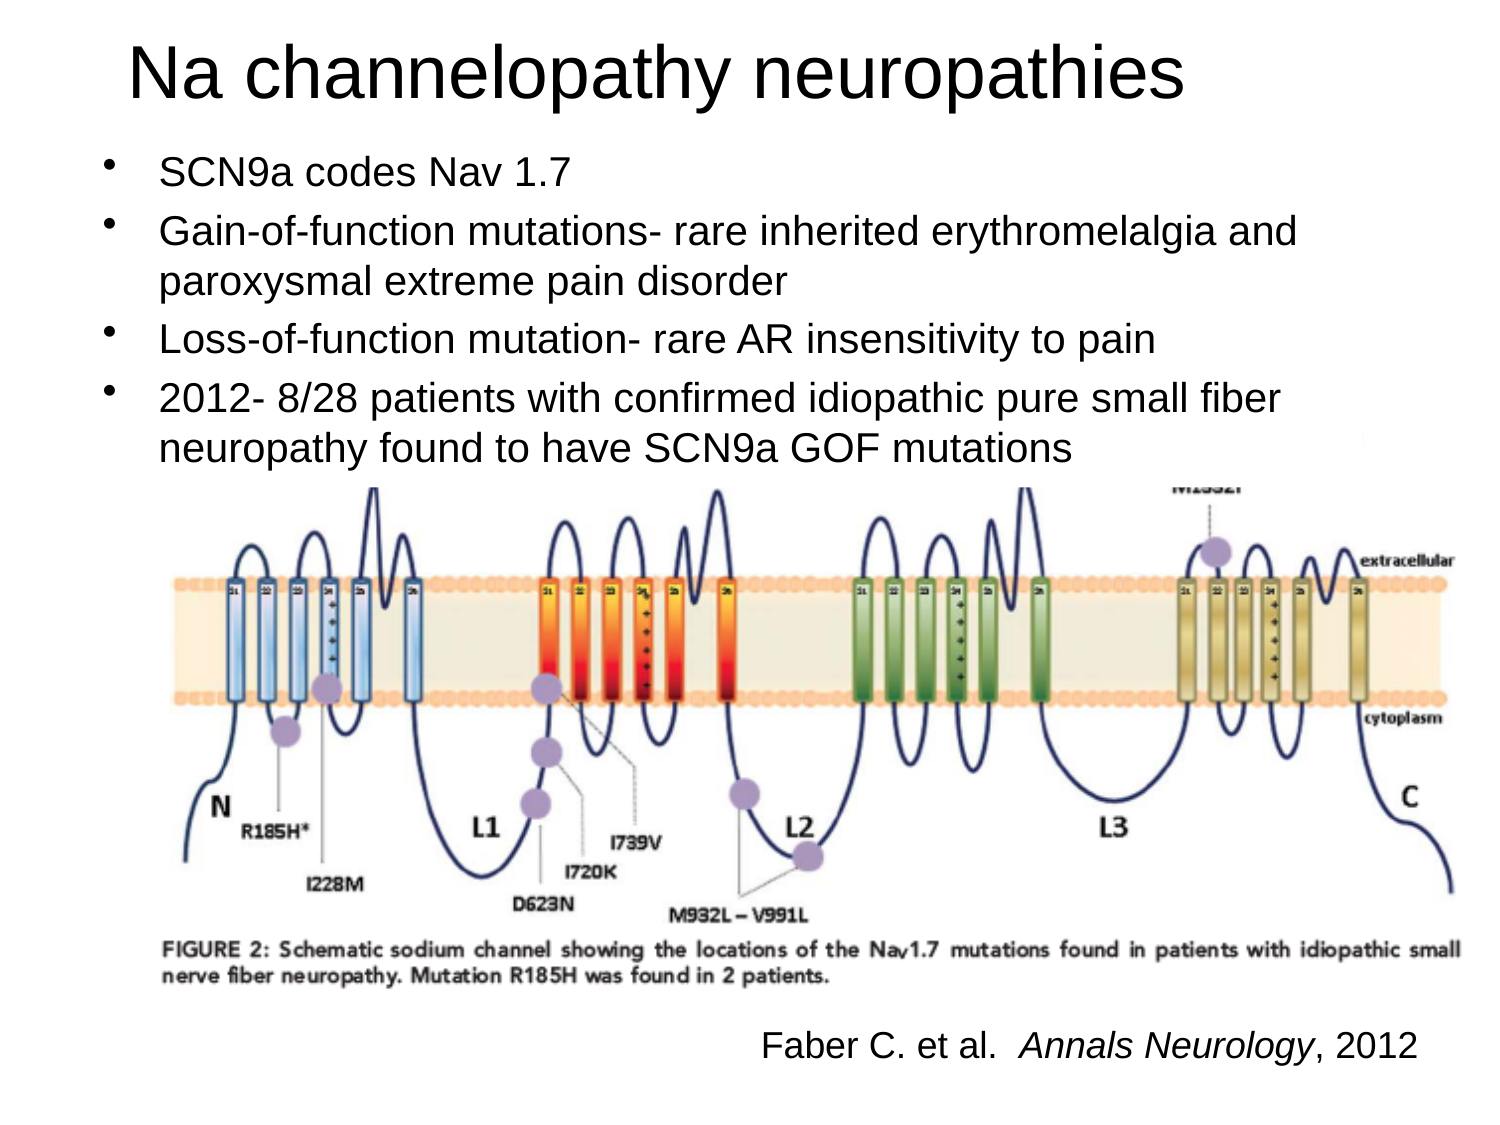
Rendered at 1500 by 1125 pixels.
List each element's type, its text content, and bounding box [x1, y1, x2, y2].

picture [127, 374, 1487, 1013]
list SCN9a codes Nav 1.7 Gain-of-function mutations- rare inherited erythromelalgia and paroxysmal extreme pain disorder Loss-of-function mutation- rare AR insensitivity to pain 2012- 8/28 patients with confirmed idiopathic pure small fiber neuropathy found to have SCN9a GOF mutations for Nav1.7 [87, 137, 1363, 488]
title Na channelopathy neuropathies [112, 0, 1388, 163]
text_box Faber C. et al. Annals Neurology, 2012 [746, 1022, 1434, 1074]
